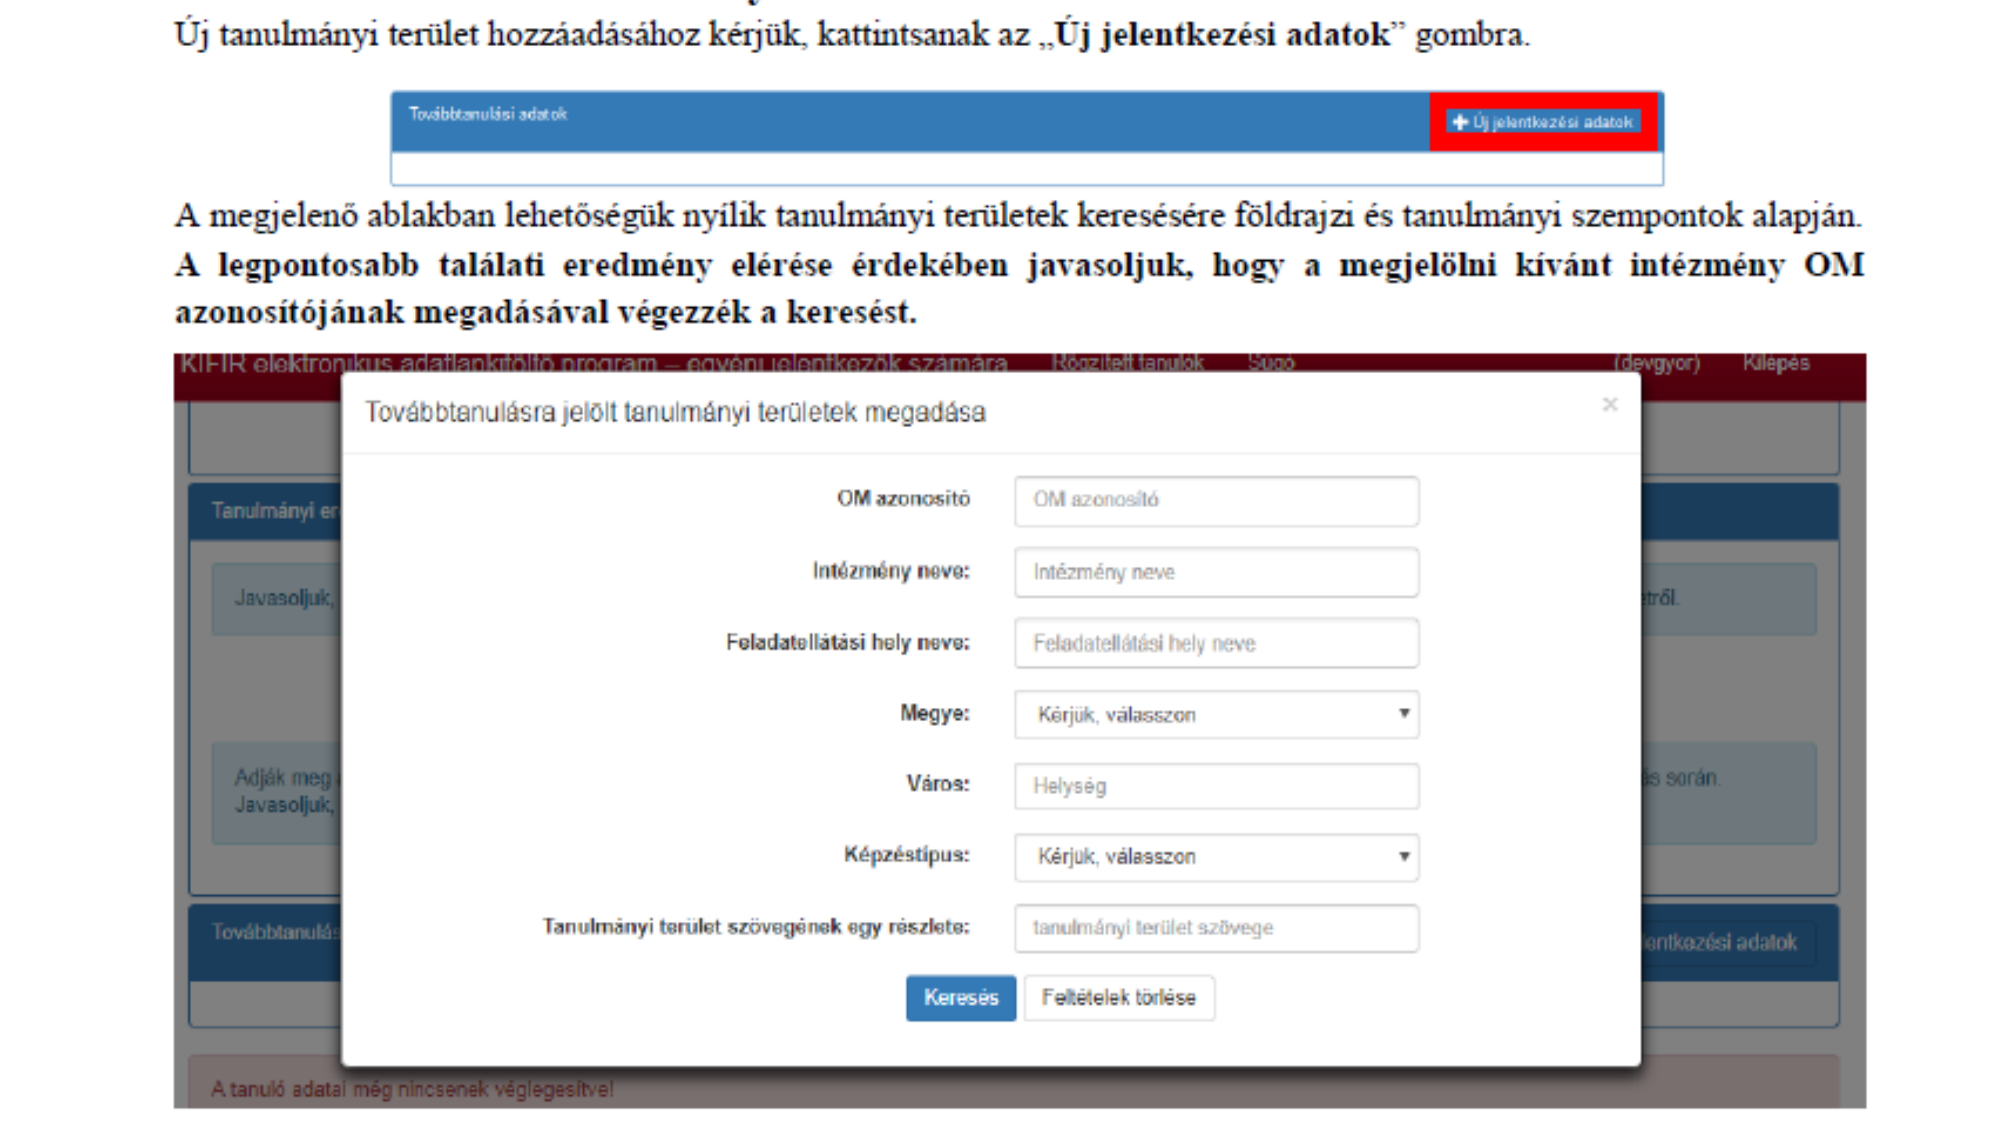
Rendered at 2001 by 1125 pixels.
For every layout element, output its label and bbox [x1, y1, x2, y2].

list [137, 0, 1898, 1125]
